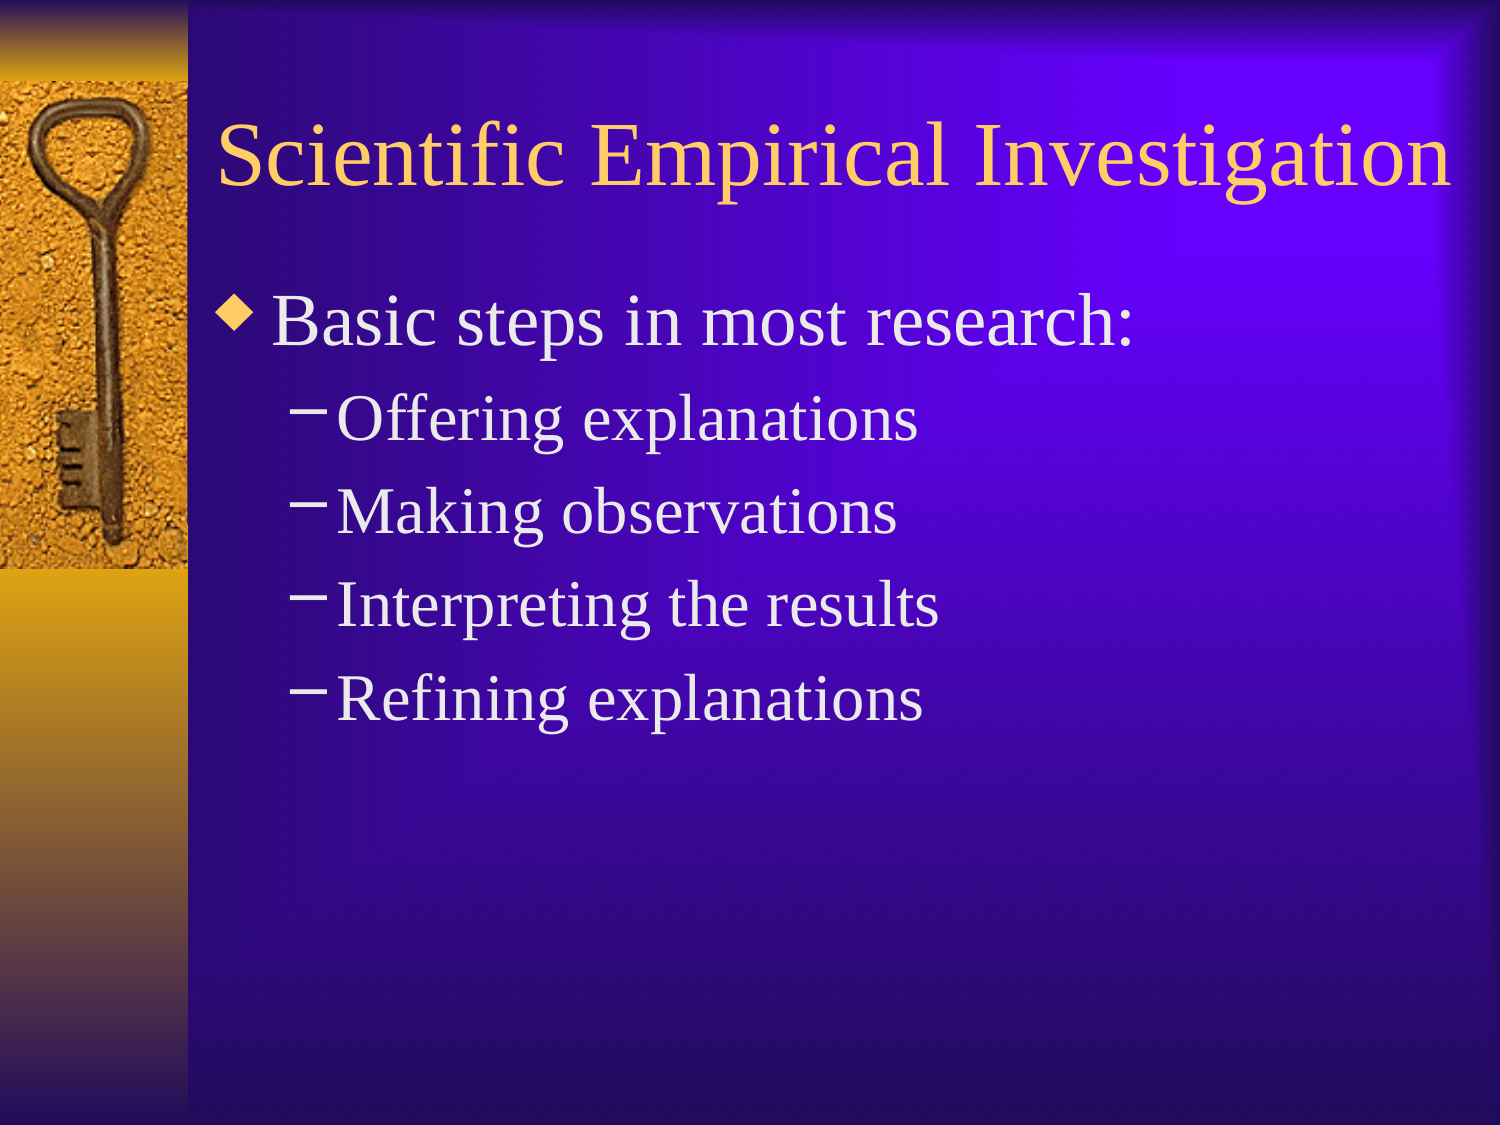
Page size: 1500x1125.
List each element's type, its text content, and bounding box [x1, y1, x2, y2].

picture [0, 0, 1500, 1125]
list Basic steps in most research: Offering explanations Making observations Interpreting the results Refining explanations [200, 262, 1475, 1000]
title Scientific Empirical Investigation [200, 50, 1475, 248]
